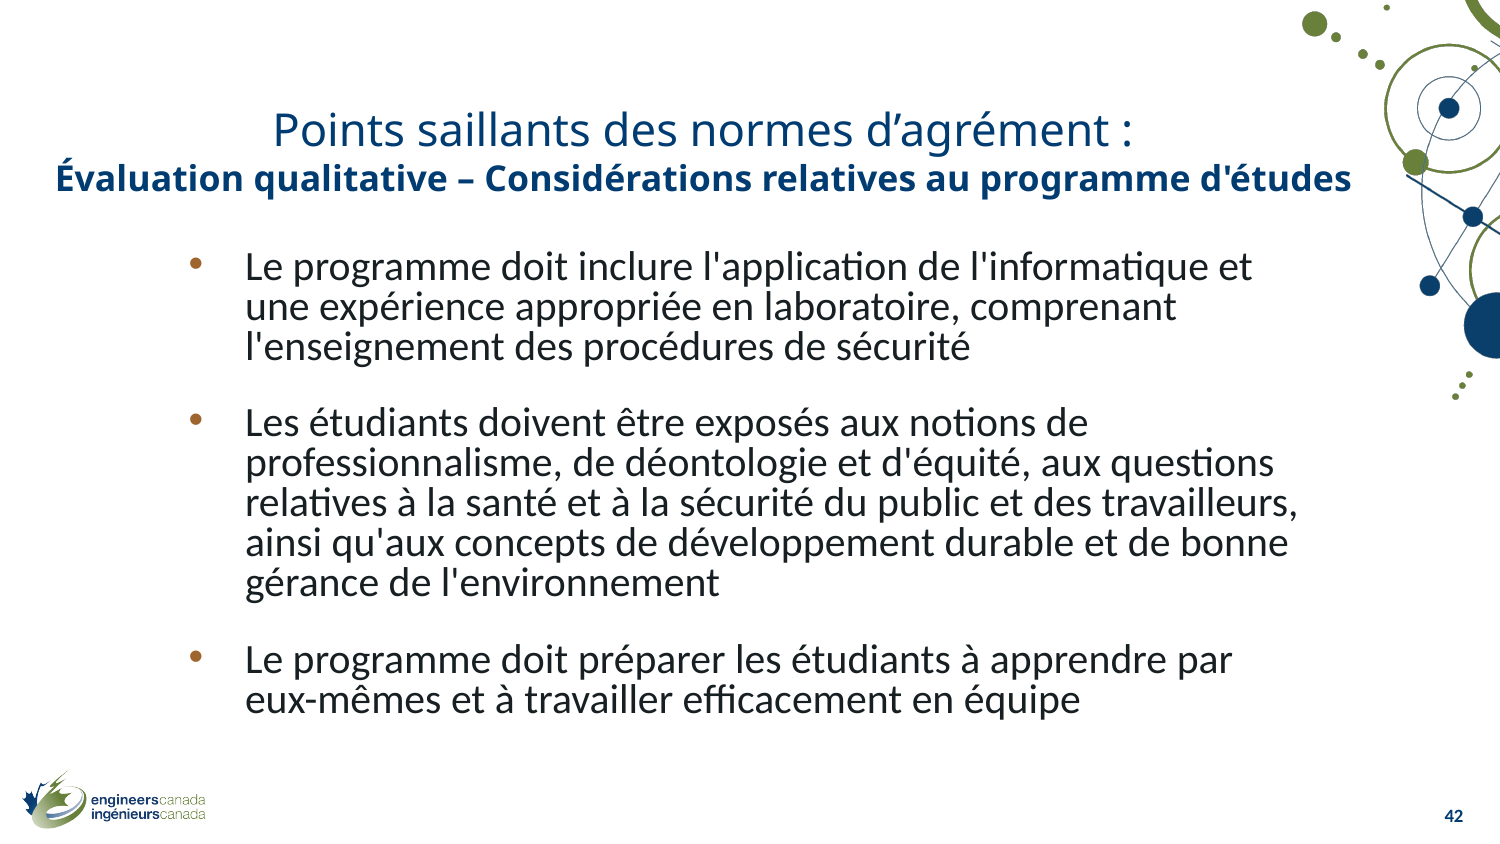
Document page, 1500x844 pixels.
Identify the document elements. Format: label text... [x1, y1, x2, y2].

text_box Le programme doit inclure l'application de l'informatique et une expérience appropriée en laboratoire, comprenant l'enseignement des procédures de sécurité Les étudiants doivent être exposés aux notions de professionnalisme, de déontologie et d'équité, aux questions relatives à la santé et à la sécurité du public et des travailleurs, ainsi qu'aux concepts de développement durable et de bonne gérance de l'environnement Le programme doit préparer les étudiants à apprendre par eux-mêmes et à travailler efficacement en équipe [173, 240, 1327, 682]
picture [21, 767, 206, 830]
slide_number 42 [1423, 803, 1479, 827]
picture [1227, 0, 1500, 520]
text_box Points saillants des normes d’agrément : Évaluation qualitative – Considérations relatives au programme d'études [29, 65, 1380, 206]
